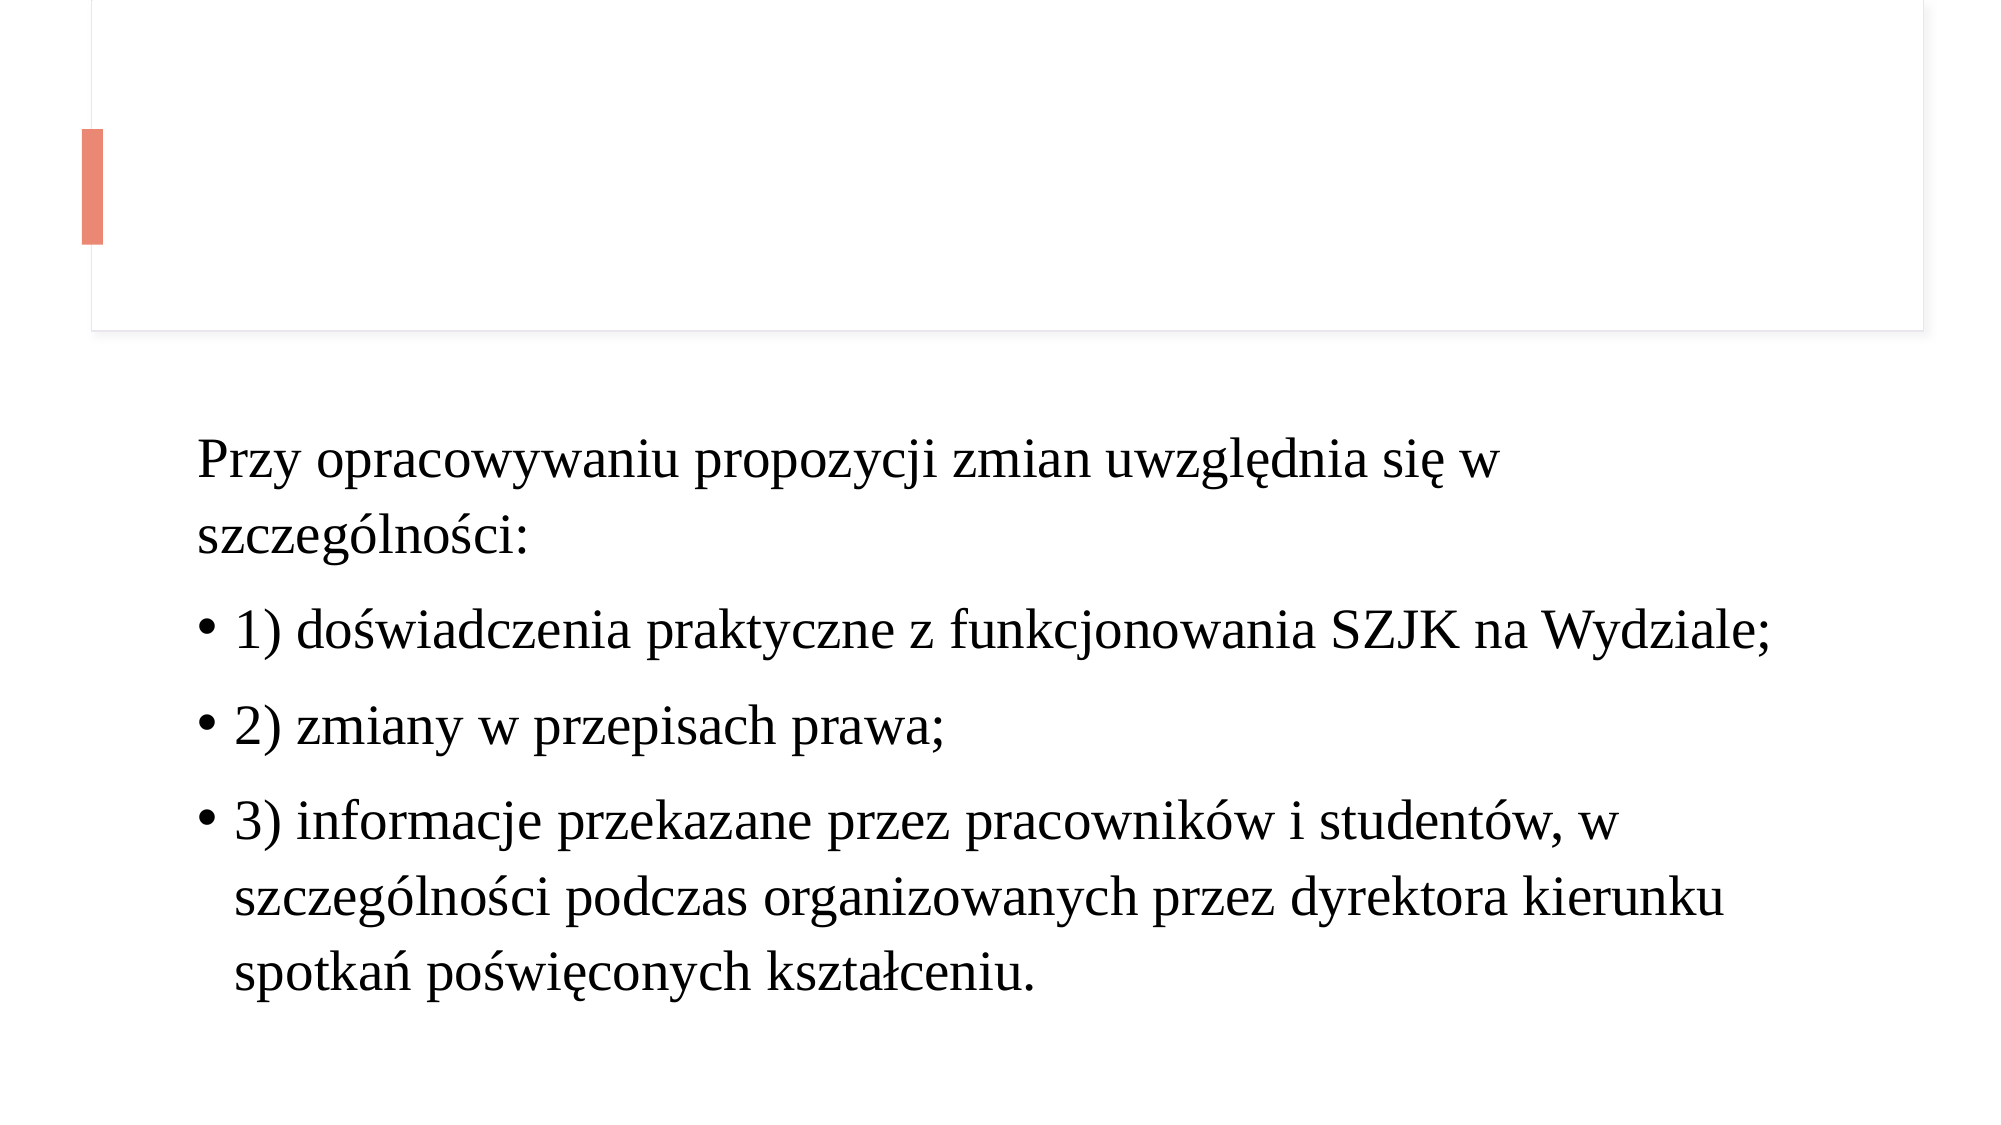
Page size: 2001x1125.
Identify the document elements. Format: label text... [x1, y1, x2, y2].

list Przy opracowywaniu propozycji zmian uwzględnia się w szczególności: 1) doświadczenia praktyczne z funkcjonowania SZJK na Wydziale; 2) zmiany w przepisach prawa; 3) informacje przekazane przez pracowników i studentów, w szczególności podczas organizowanych przez dyrektora kierunku spotkań poświęconych kształceniu. [183, 406, 1851, 1013]
